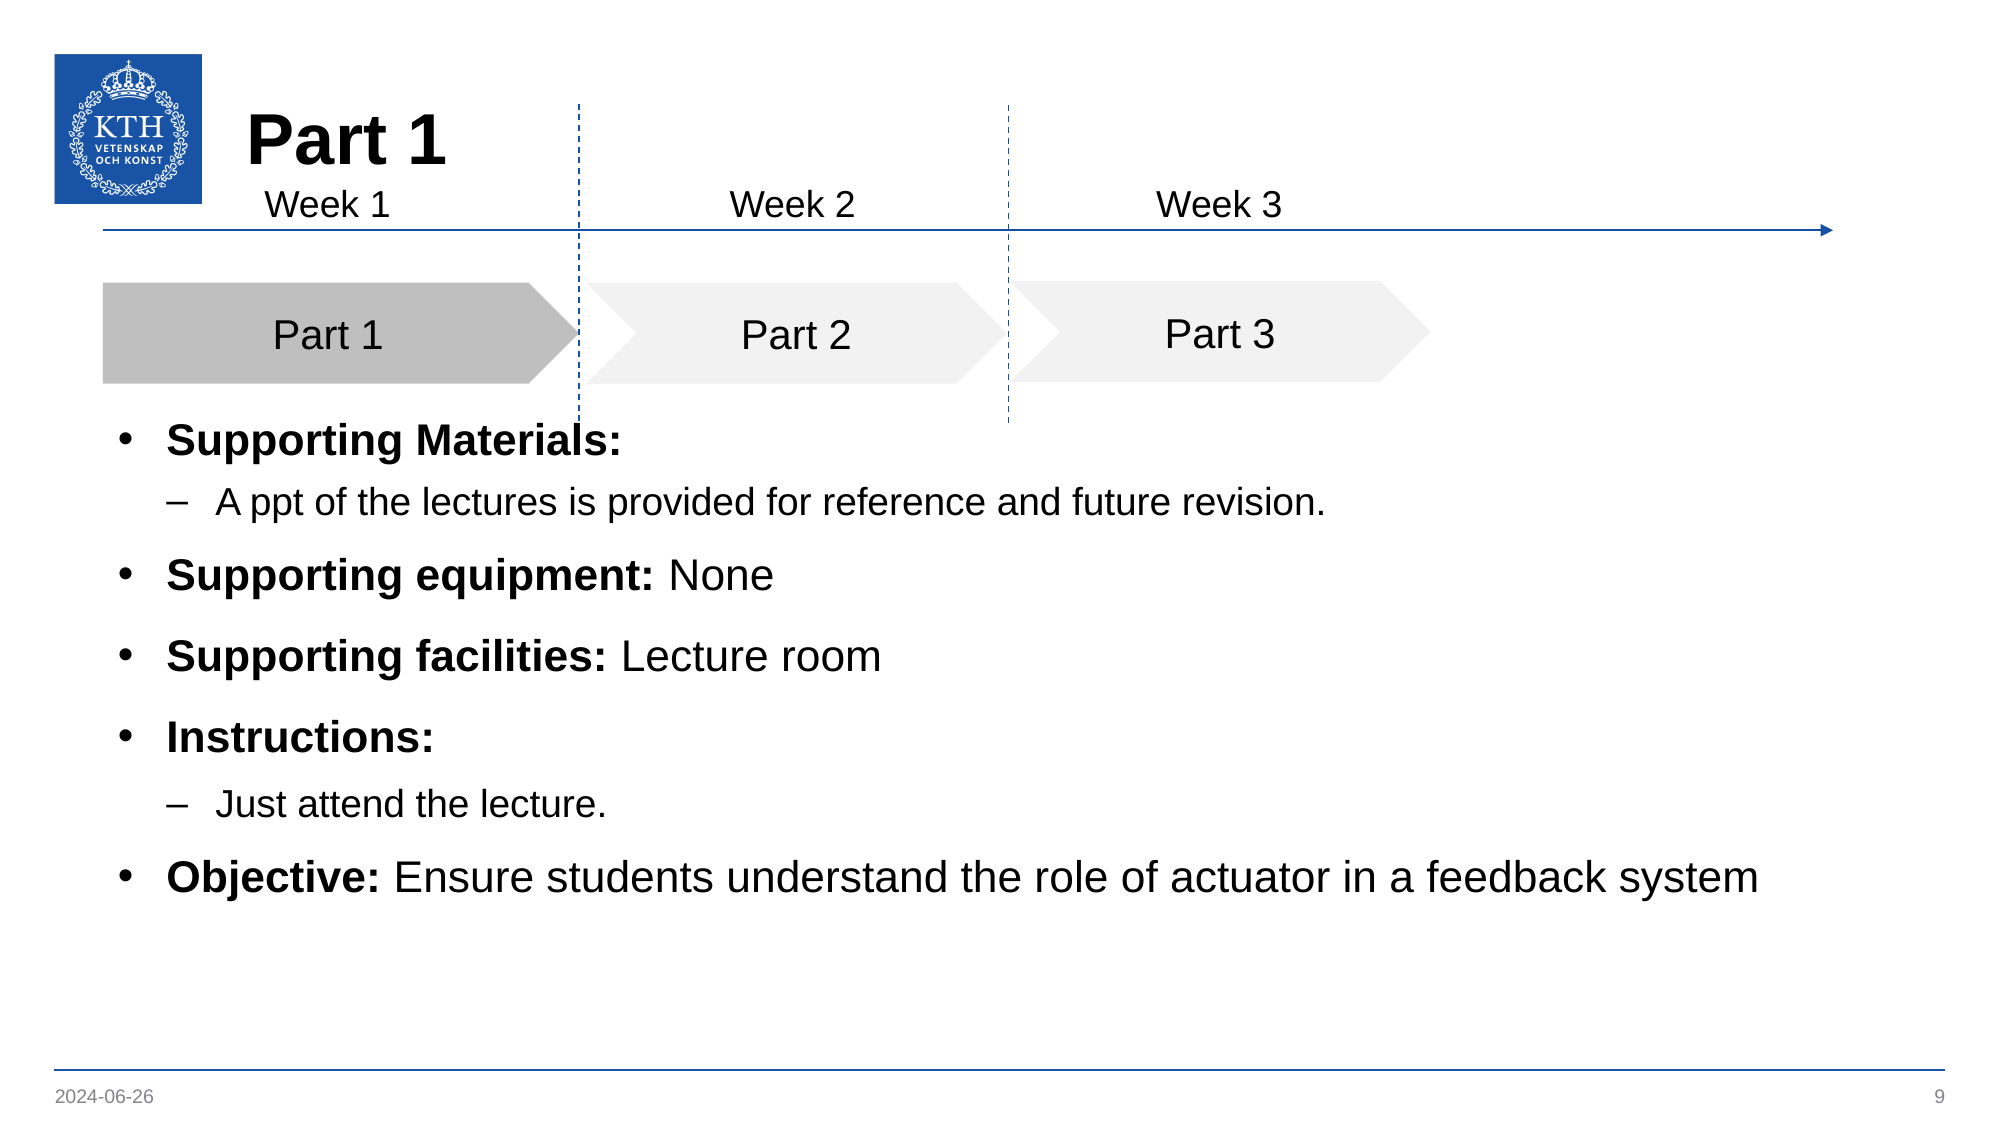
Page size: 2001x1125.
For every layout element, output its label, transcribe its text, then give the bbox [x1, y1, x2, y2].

picture [54, 54, 202, 204]
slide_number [54, 1082, 505, 1109]
text_box Week 3 [1141, 172, 1300, 229]
title Part 1 [231, 55, 1884, 203]
text_box Part 2 [586, 282, 1003, 384]
list Supporting Materials: A ppt of the lectures is provided for reference and future revision. Supporting equipment: None Supporting facilities: Lecture room Instructions: Just attend the lecture. Objective: Ensure students understand the role of actuator in a feedback system [102, 409, 1886, 969]
slide_number 9 [1495, 1082, 1946, 1109]
text_box Week 1 [249, 172, 408, 229]
text_box Week 2 [714, 172, 873, 229]
text_box Part 3 [1013, 280, 1431, 383]
text_box Part 1 [102, 282, 574, 384]
